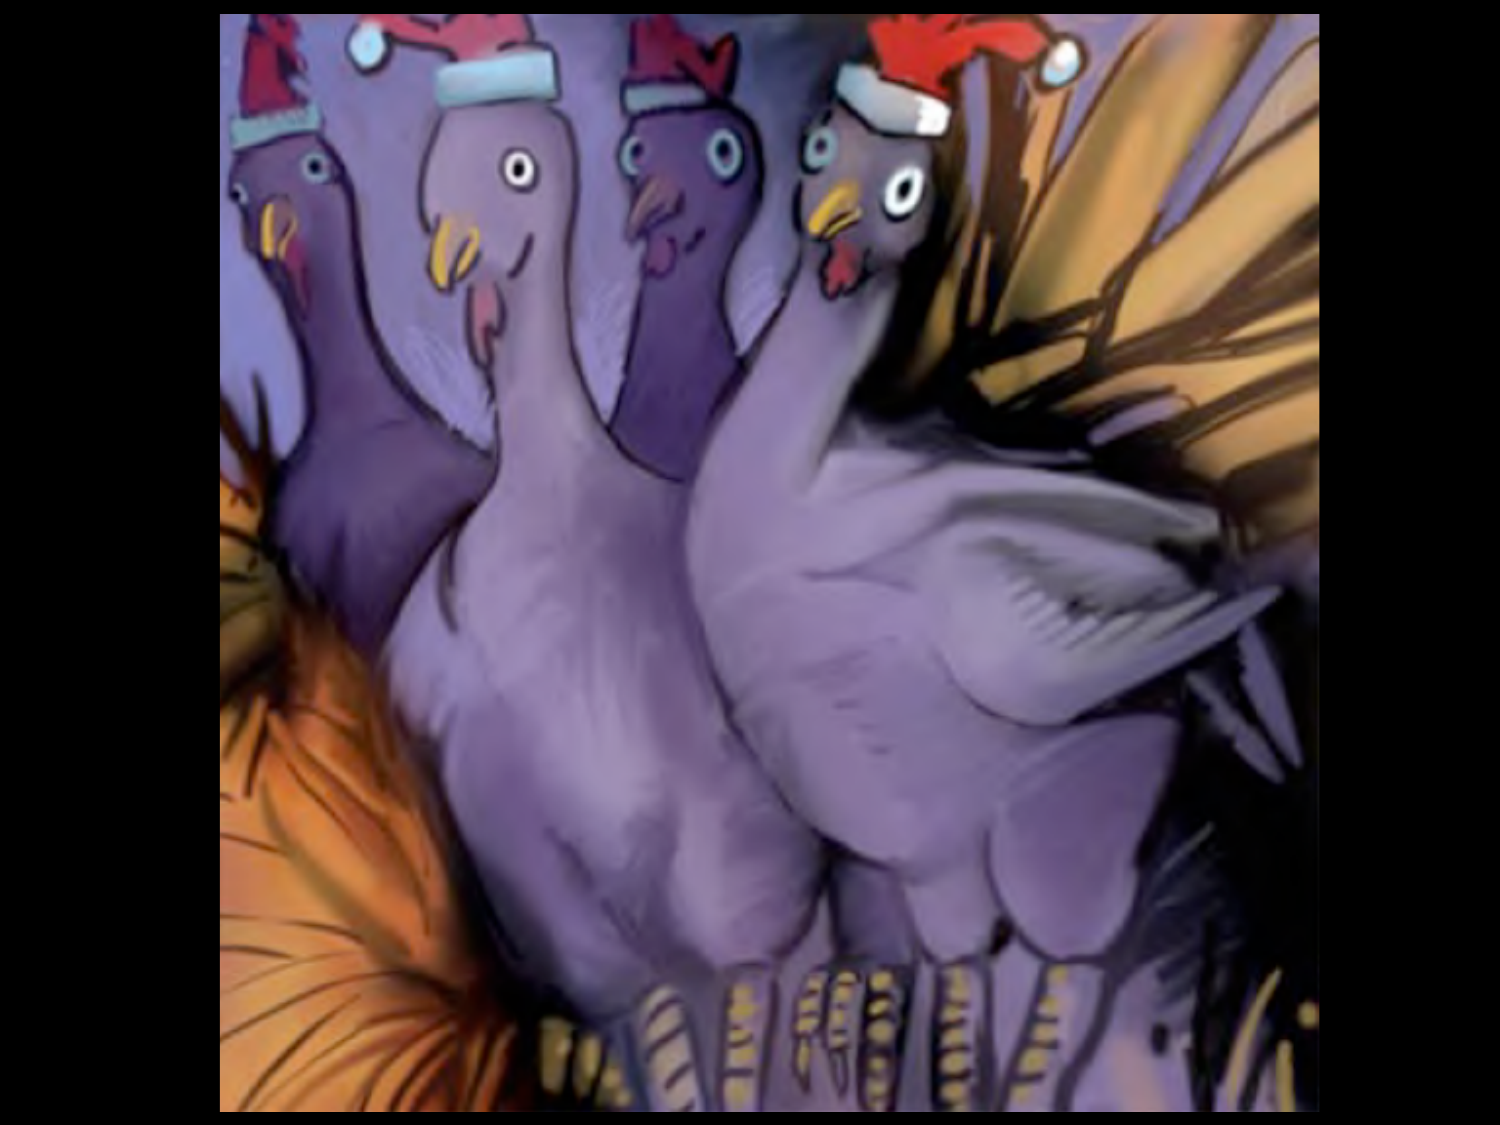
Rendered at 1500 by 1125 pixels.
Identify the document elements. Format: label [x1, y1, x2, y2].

picture [219, 14, 1320, 1112]
